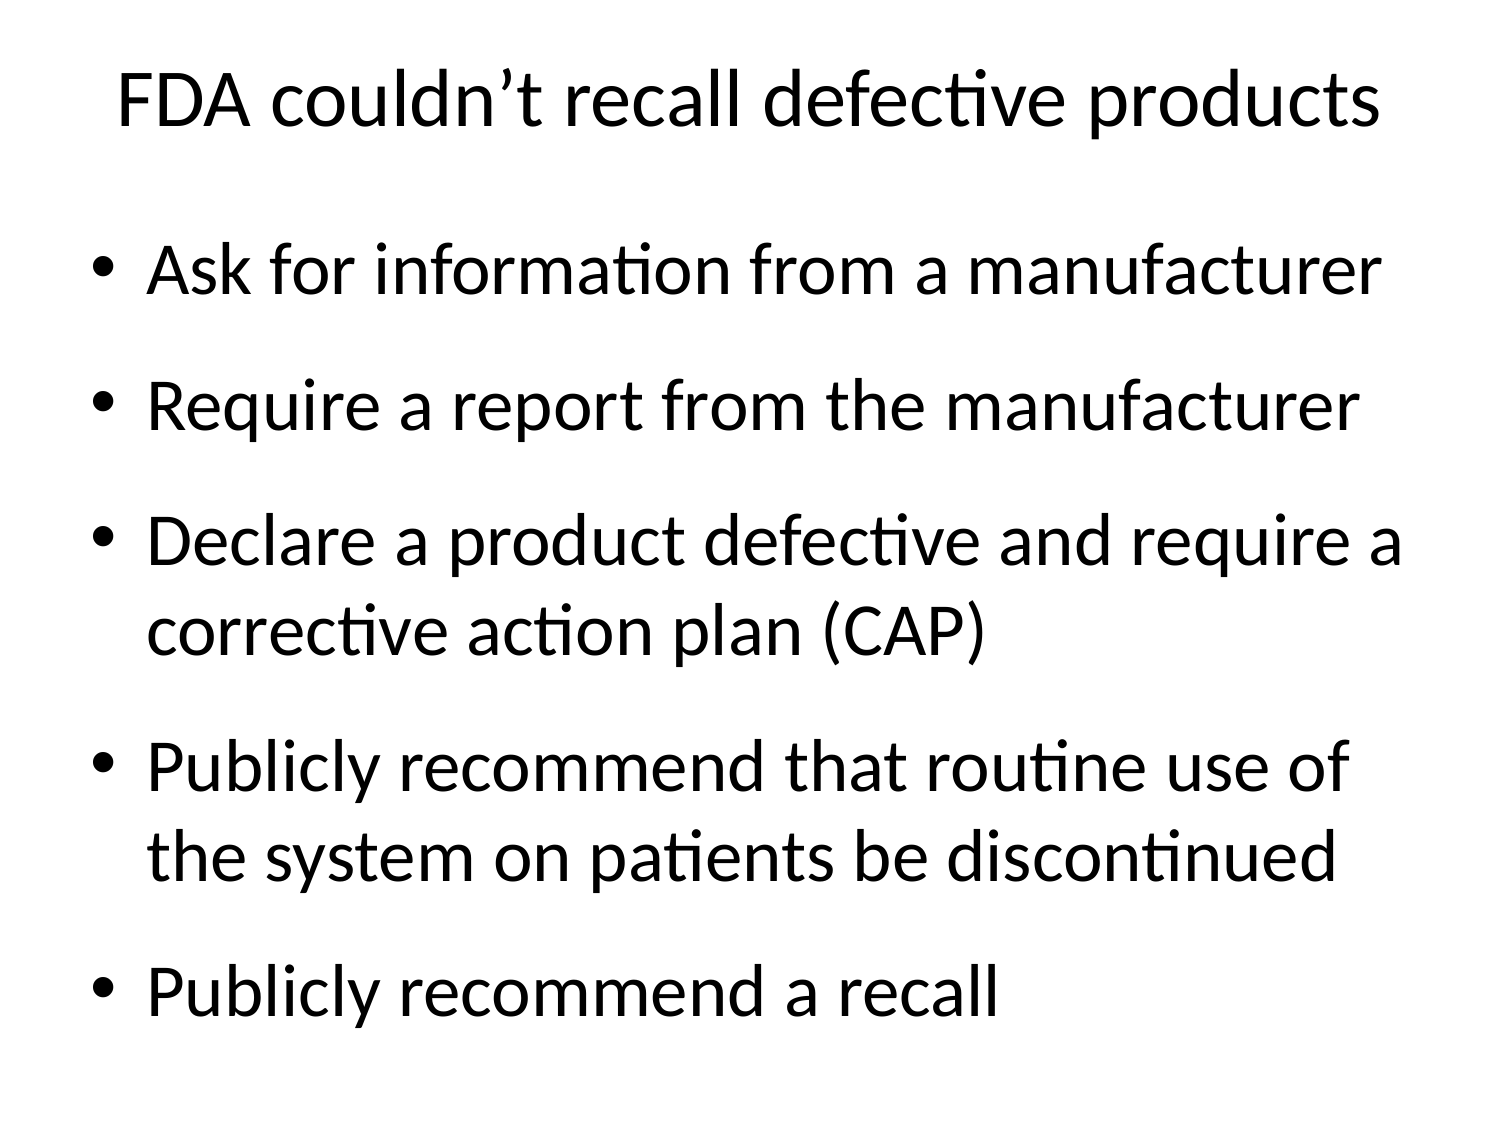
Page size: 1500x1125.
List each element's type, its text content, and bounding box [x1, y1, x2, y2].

title FDA couldn’t recall defective products [75, 24, 1425, 163]
list Ask for information from a manufacturer Require a report from the manufacturer Declare a product defective and require a corrective action plan (CAP) Publicly recommend that routine use of the system on patients be discontinued Publicly recommend a recall [75, 212, 1425, 1075]
